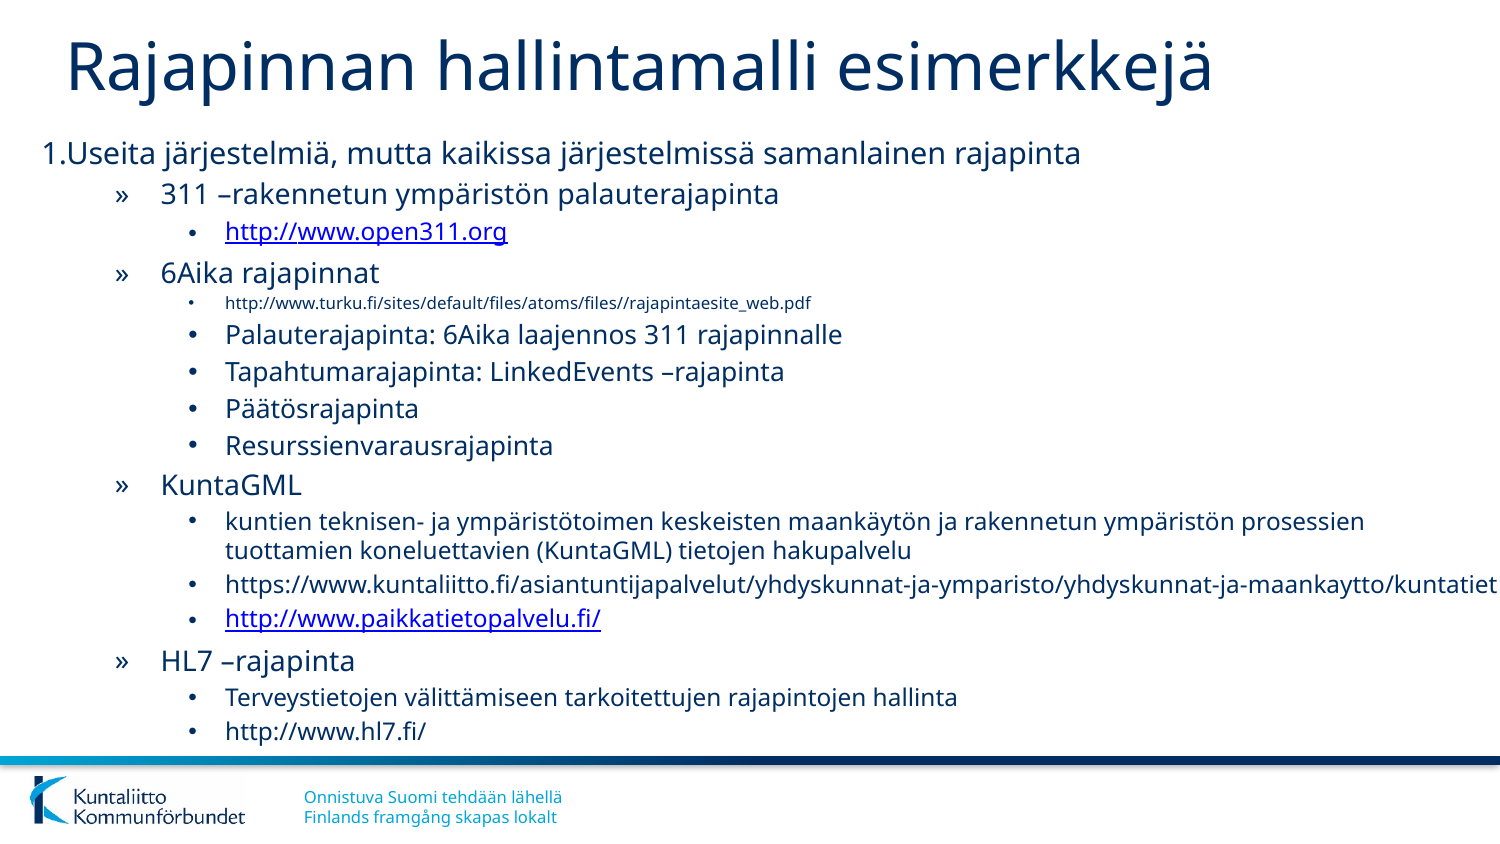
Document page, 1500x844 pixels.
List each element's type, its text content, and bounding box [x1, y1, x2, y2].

picture [29, 773, 246, 825]
list 1.Useita järjestelmiä, mutta kaikissa järjestelmissä samanlainen rajapinta 311 –rakennetun ympäristön palauterajapinta http://www.open311.org 6Aika rajapinnat http://www.turku.fi/sites/default/files/atoms/files//rajapintaesite_web.pdf Palauterajapinta: 6Aika laajennos 311 rajapinnalle Tapahtumarajapinta: LinkedEvents –rajapinta Päätösrajapinta Resurssienvarausrajapinta KuntaGML kuntien teknisen- ja ympäristötoimen keskeisten maankäytön ja rakennetun ympäristön prosessien tuottamien koneluettavien (KuntaGML) tietojen hakupalvelu https://www.kuntaliitto.fi/asiantuntijapalvelut/yhdyskunnat-ja-ymparisto/yhdyskunnat-ja-maankaytto/kuntatiet http://www.paikkatietopalvelu.fi/ HL7 –rajapinta Terveystietojen välittämiseen tarkoitettujen rajapintojen hallinta http://www.hl7.fi/ [41, 126, 1500, 765]
title Rajapinnan hallintamalli esimerkkejä [64, 0, 1306, 111]
